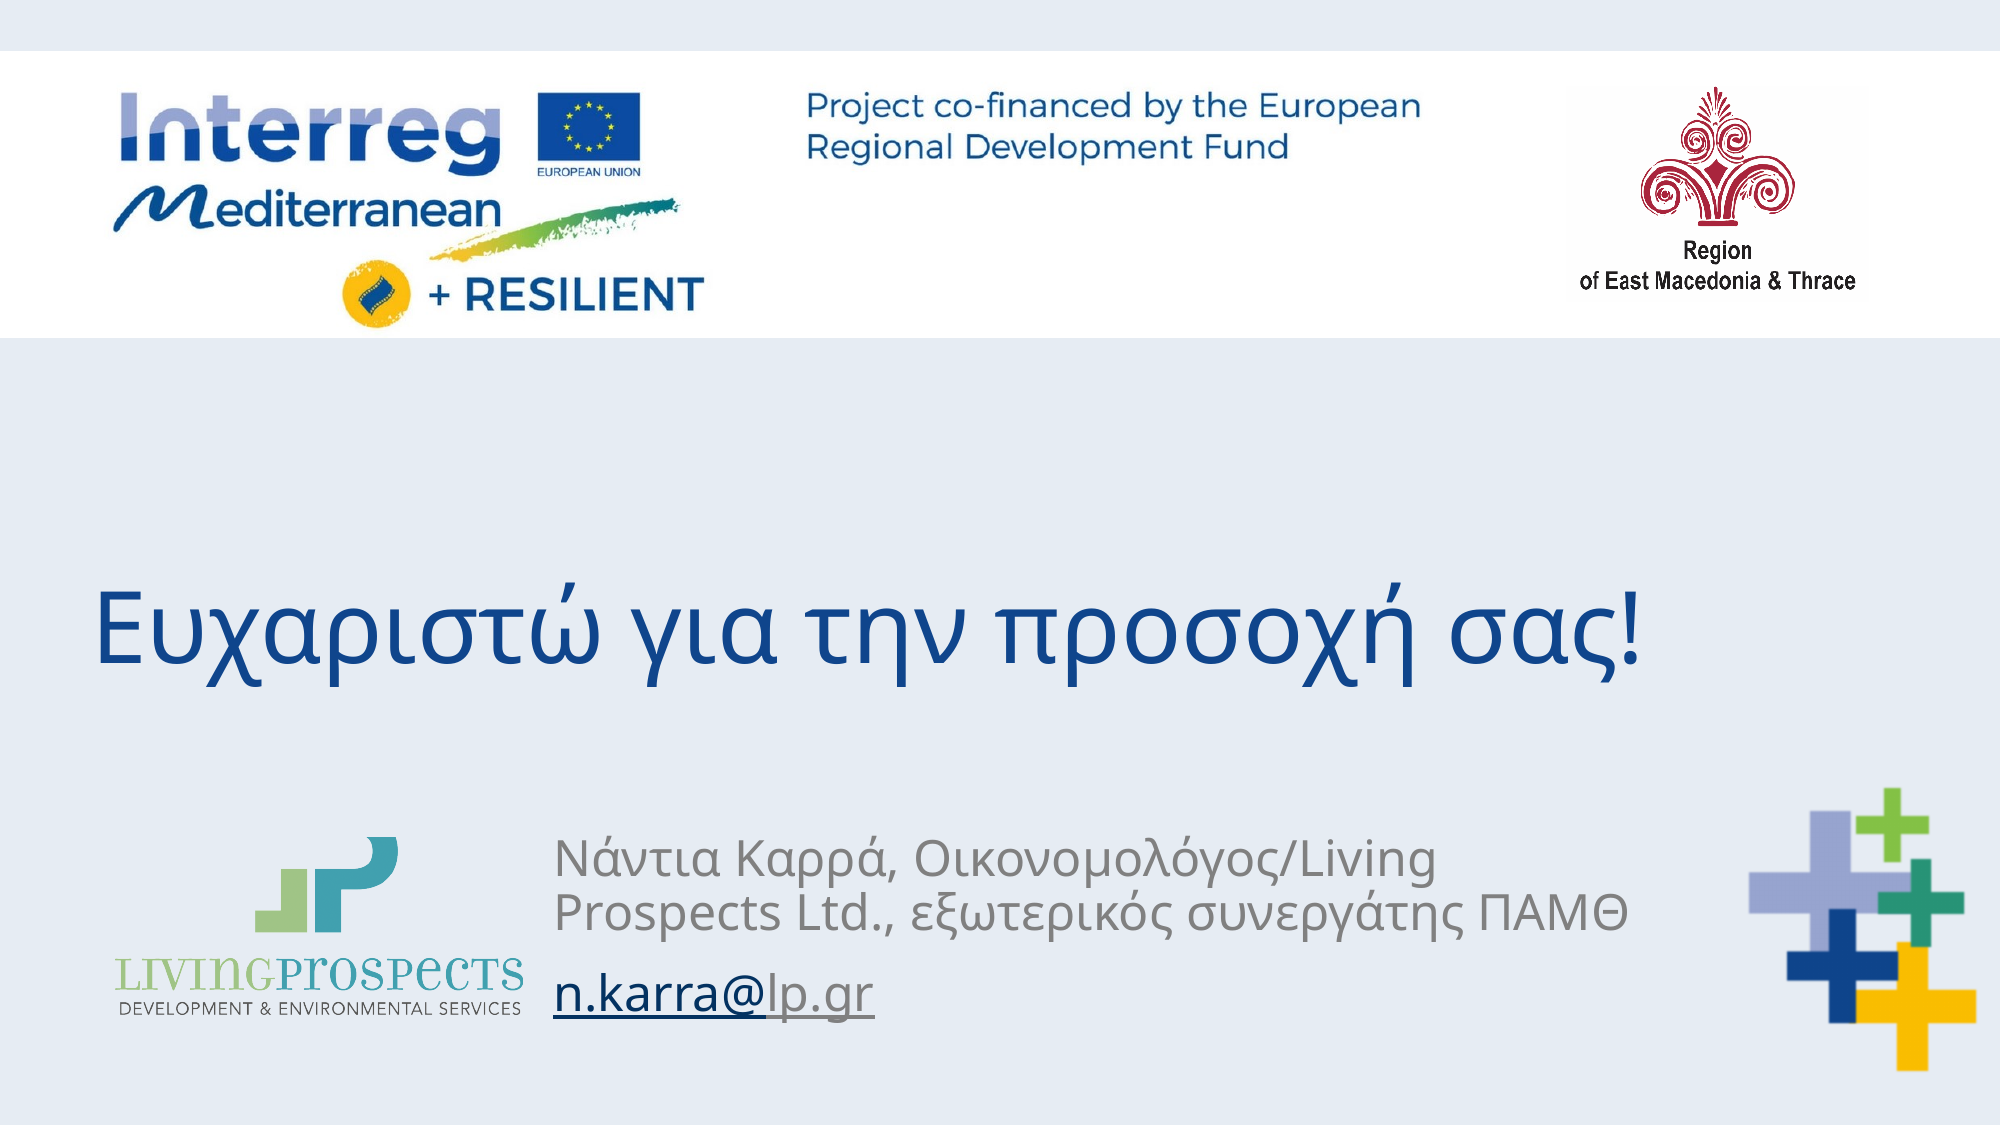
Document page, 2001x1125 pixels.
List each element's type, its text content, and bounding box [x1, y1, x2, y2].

picture [0, 51, 2000, 338]
title Ευχαριστώ για την προσοχή σας! [76, 502, 1986, 693]
subtitle Νάντια Καρρά, Οικονομολόγος/Living Prospects Ltd., εξωτερικός συνεργάτης ΠΑΜΘ n.karra@lp.gr [538, 825, 1681, 1098]
picture [115, 837, 523, 1015]
text_box [1565, 60, 1936, 328]
